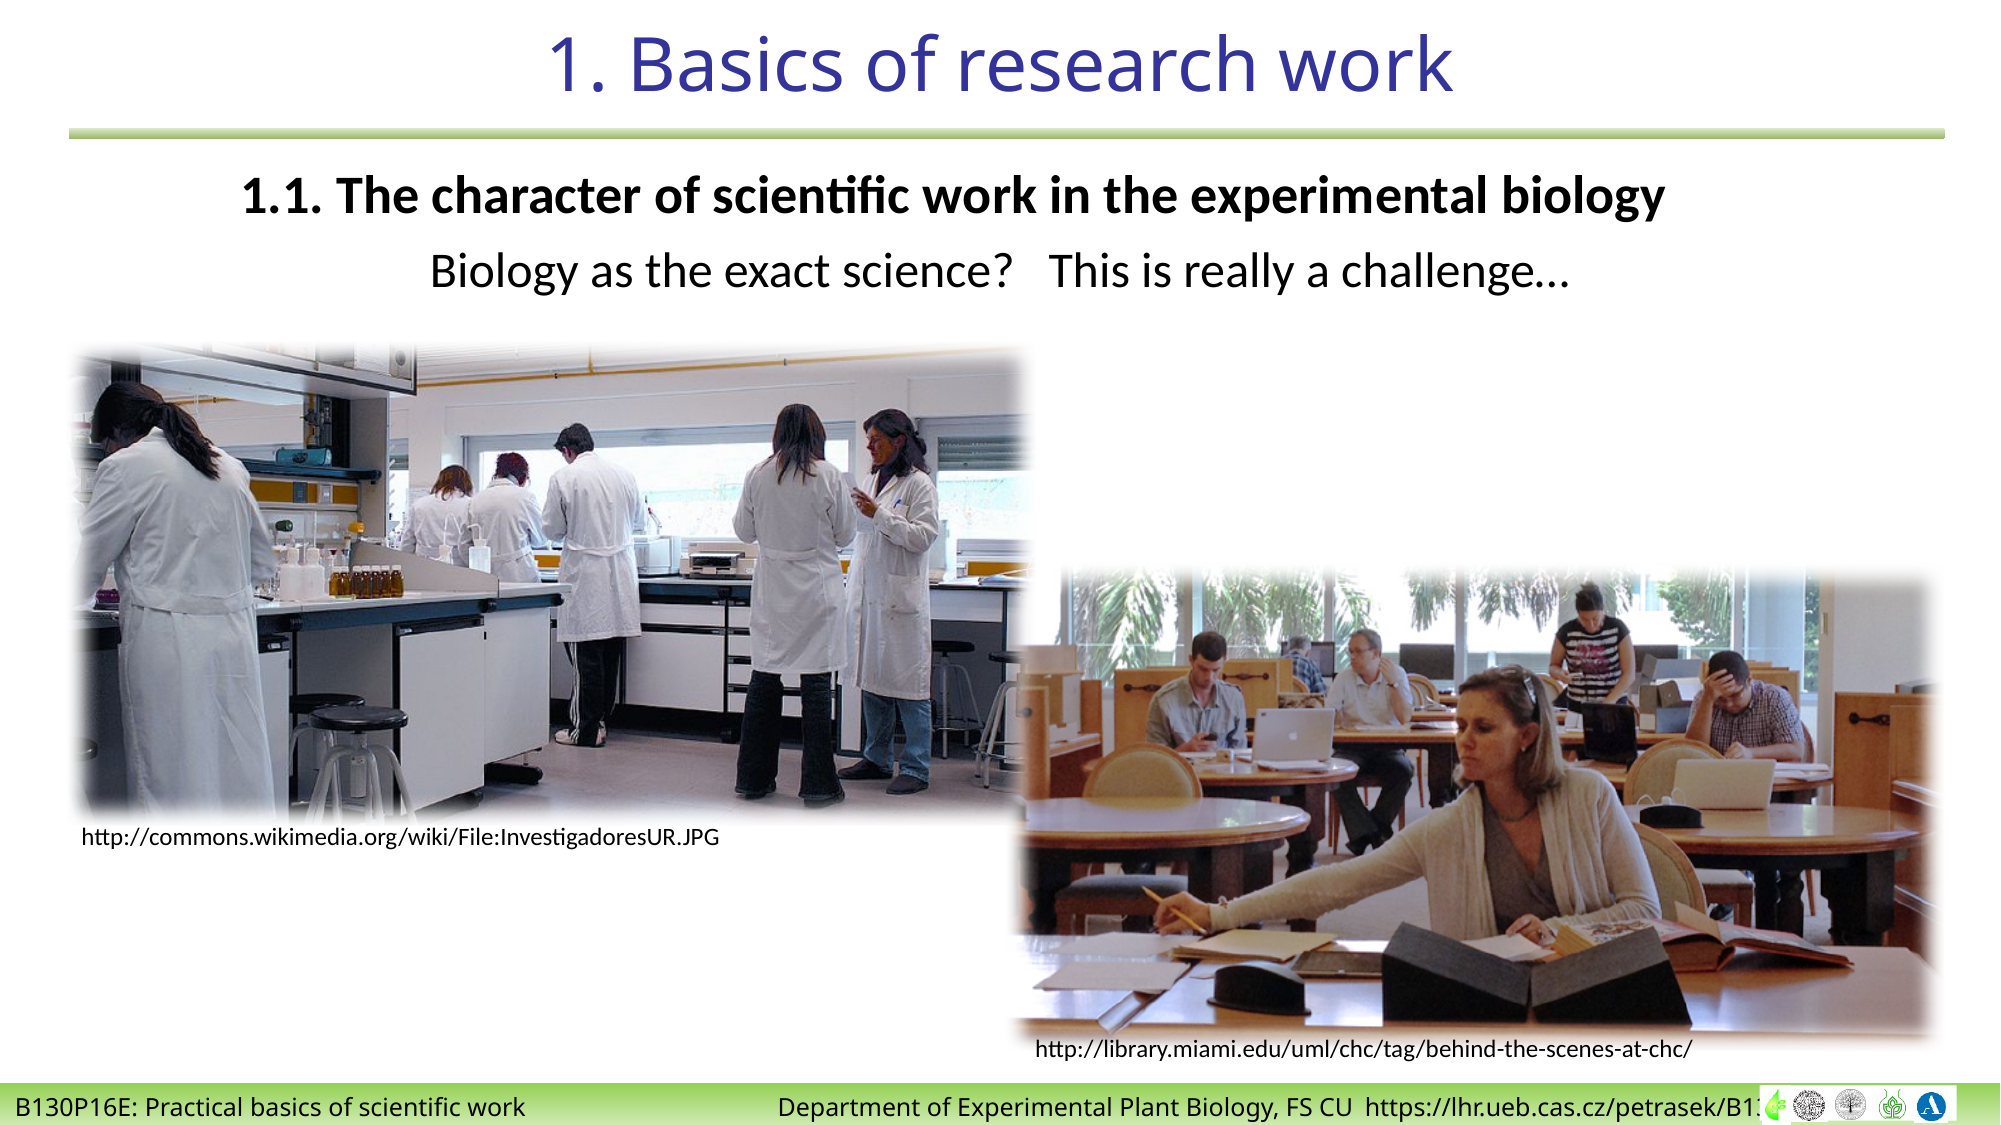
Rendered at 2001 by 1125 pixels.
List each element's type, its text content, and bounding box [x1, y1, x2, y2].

text_box 1.1. The character of scientific work in the experimental biology [225, 151, 1787, 232]
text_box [0, 1083, 2000, 1125]
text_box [66, 341, 1036, 870]
text_box Biology as the exact science? This is really a challenge… [60, 230, 1940, 305]
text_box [1005, 562, 1946, 1081]
text_box 1. Basics of research work [530, 8, 1470, 114]
text_box [66, 125, 1948, 141]
